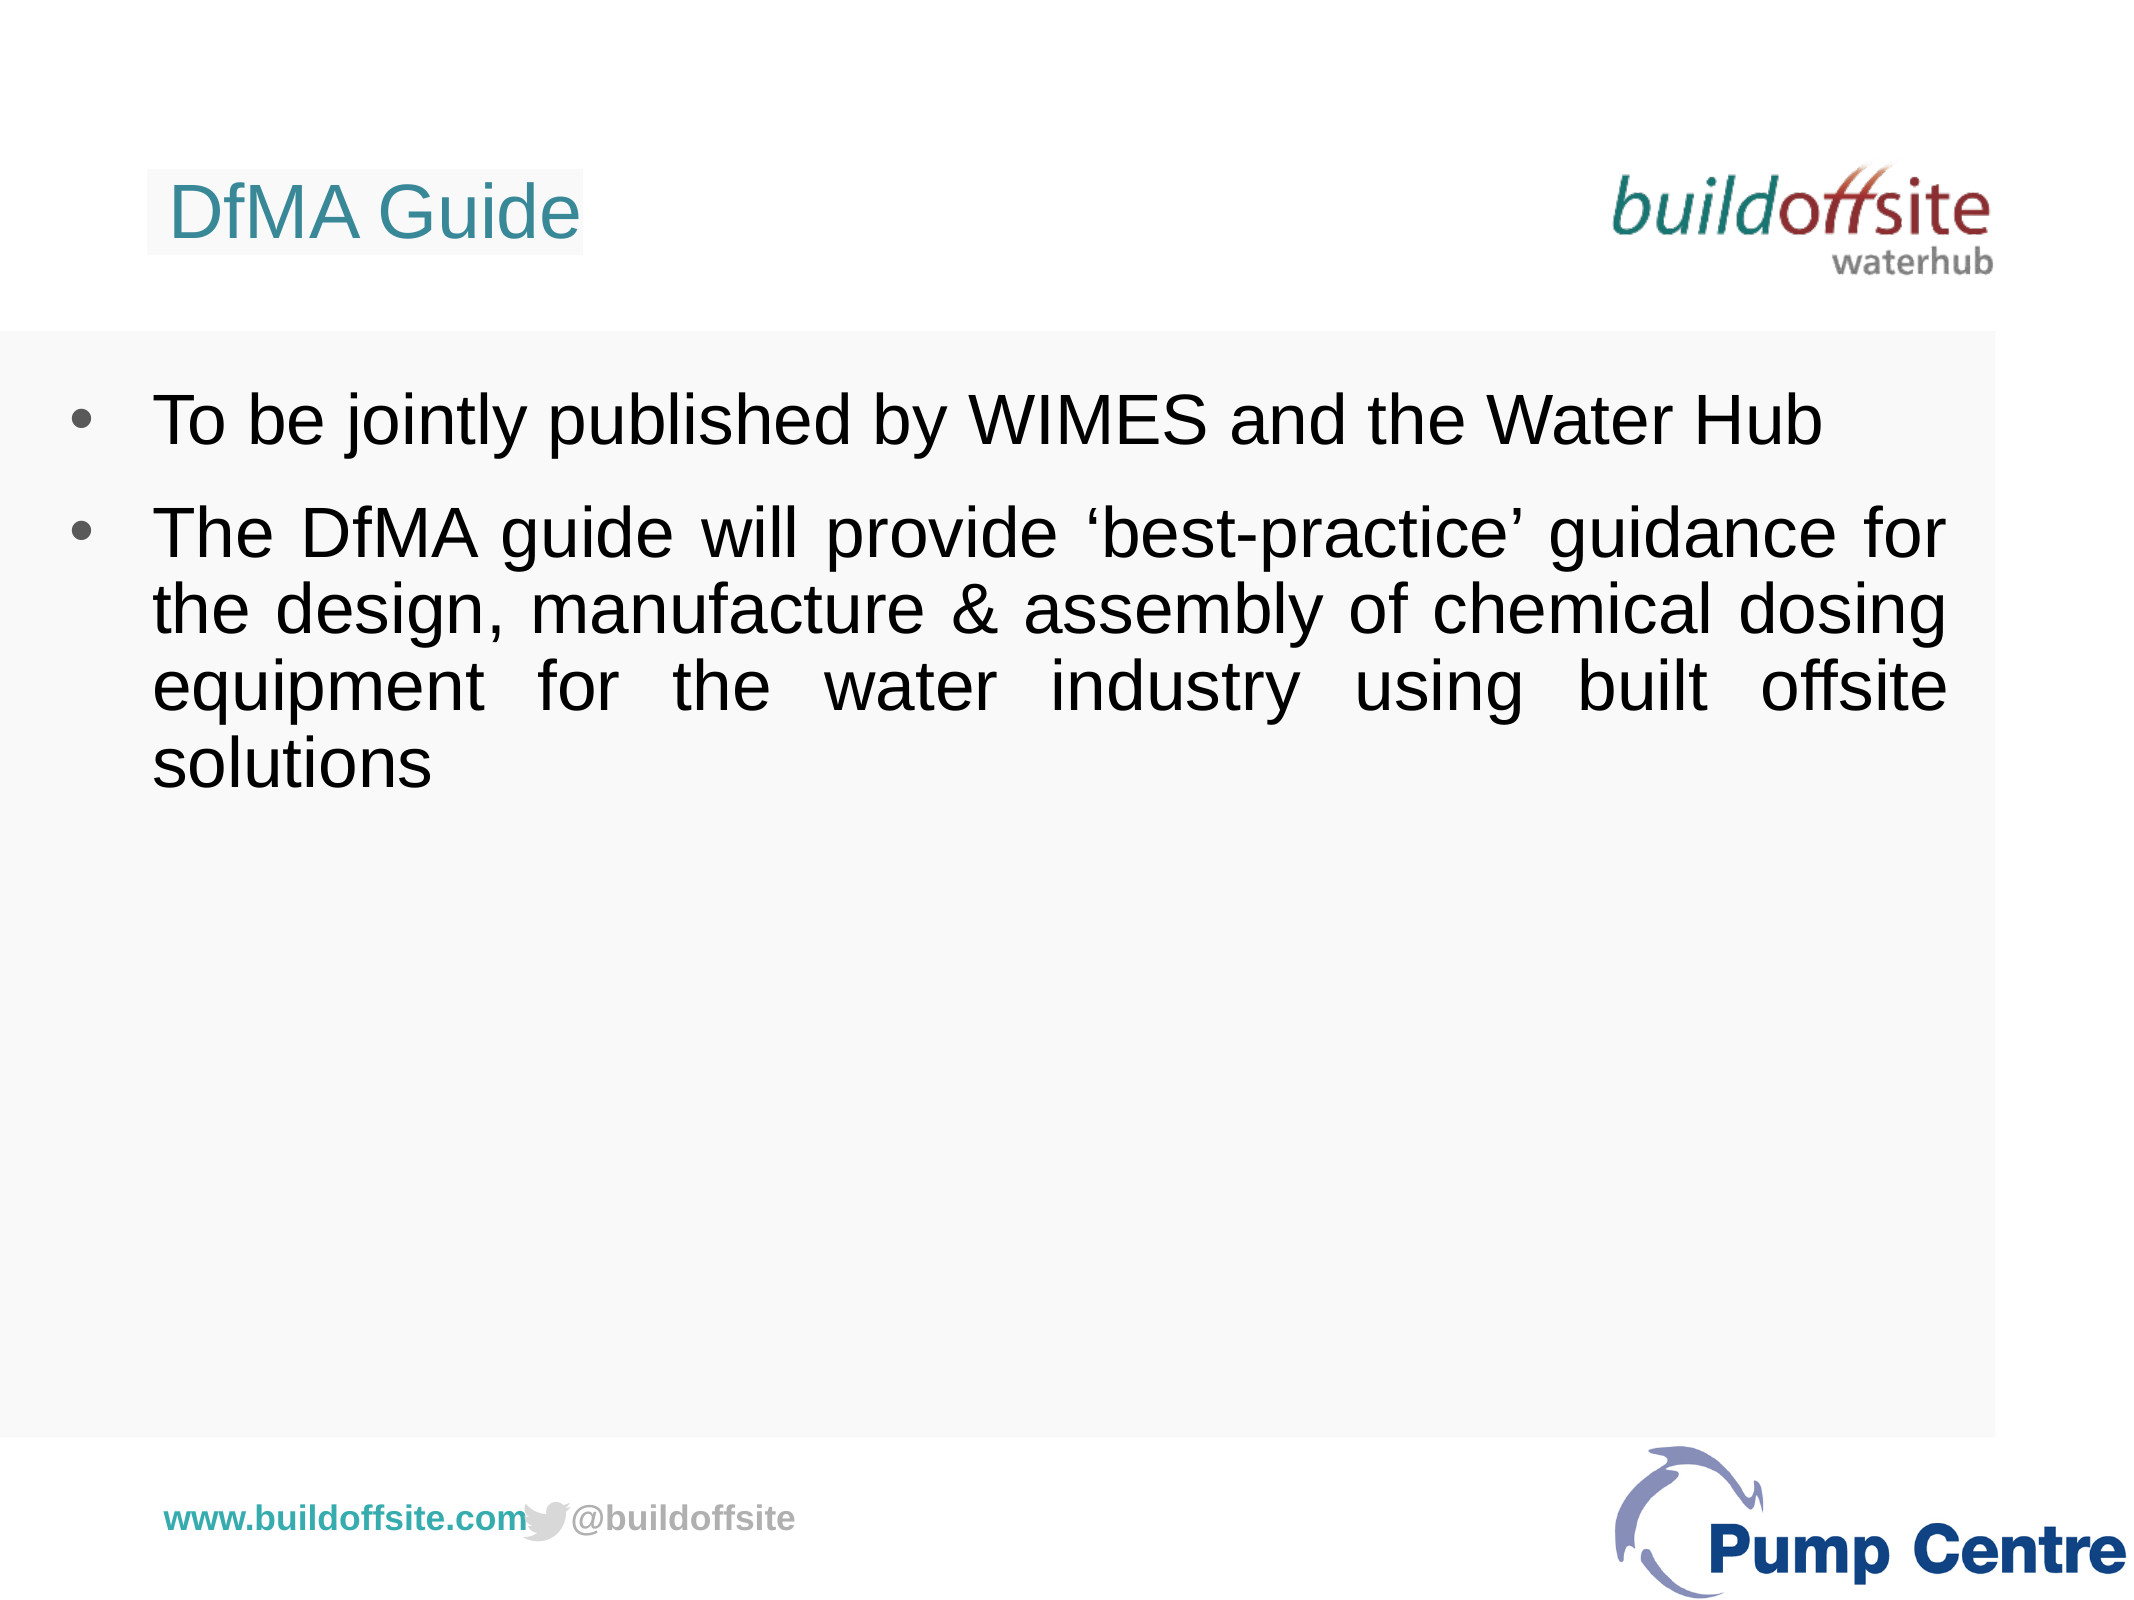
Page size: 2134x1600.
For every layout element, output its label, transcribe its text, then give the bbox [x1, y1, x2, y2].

picture [1614, 1446, 2128, 1600]
text_box To be jointly published by WIMES and the Water Hub The DfMA guide will provide ‘best-practice’ guidance for the design, manufacture & assembly of chemical dosing equipment for the water industry using built offsite solutions [54, 375, 1965, 811]
picture [1759, 153, 1992, 236]
picture [1822, 241, 2009, 283]
title DfMA Guide [146, 23, 1759, 256]
